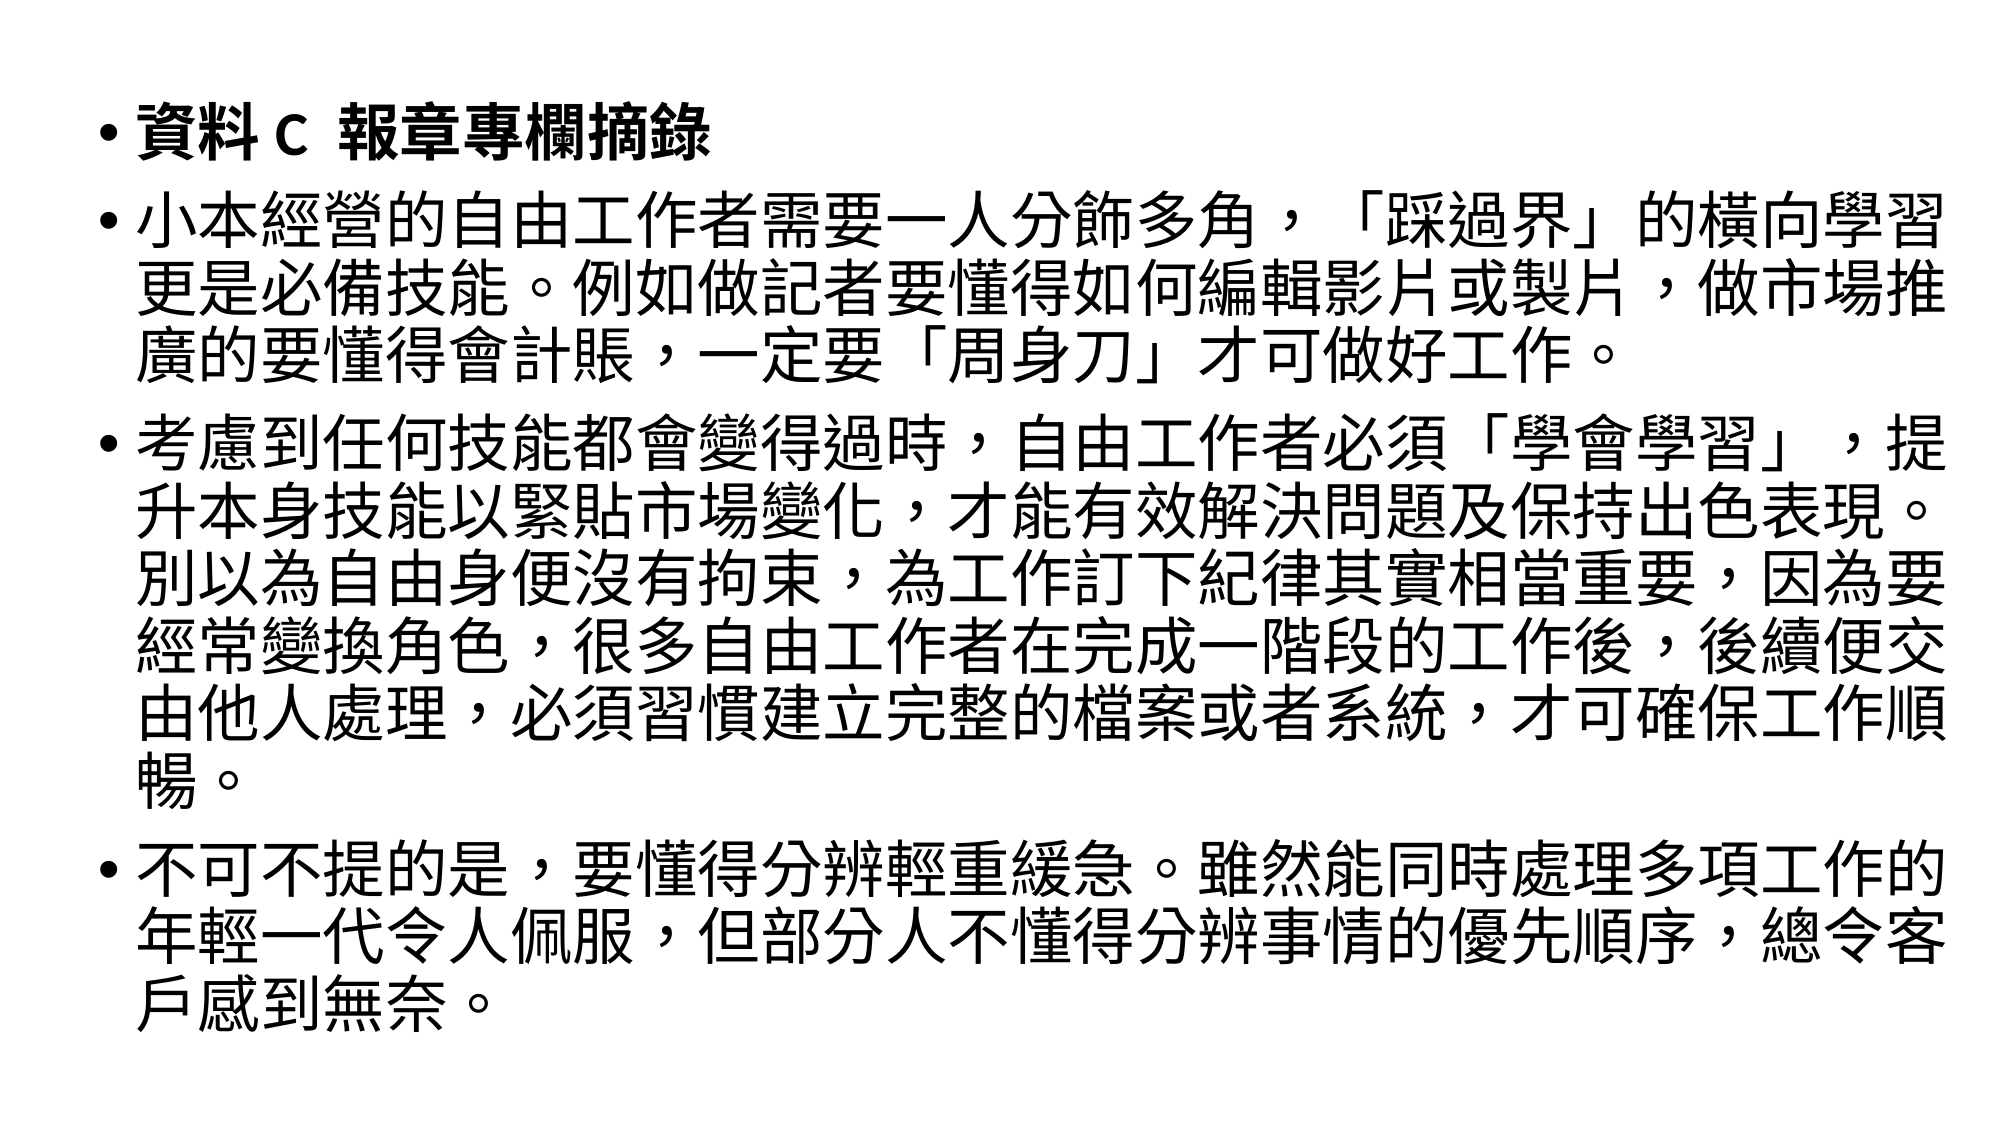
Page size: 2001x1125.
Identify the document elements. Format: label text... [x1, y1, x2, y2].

list 資料C 報章專欄摘錄 小本經營的自由工作者需要一人分飾多角，「踩過界」的橫向學習更是必備技能。例如做記者要懂得如何編輯影片或製片，做市場推廣的要懂得會計賬，一定要「周身刀」才可做好工作。 考慮到任何技能都會變得過時，自由工作者必須「學會學習」，提升本身技能以緊貼市場變化，才能有效解決問題及保持出色表現。別以為自由身便沒有拘束，為工作訂下紀律其實相當重要，因為要經常變換角色，很多自由工作者在完成一階段的工作後，後續便交由他人處理，必須習慣建立完整的檔案或者系統，才可確保工作順暢。 不可不提的是，要懂得分辨輕重緩急。雖然能同時處理多項工作的年輕一代令人佩服，但部分人不懂得分辨事情的優先順序，總令客戶感到無奈。 [82, 94, 2000, 1125]
